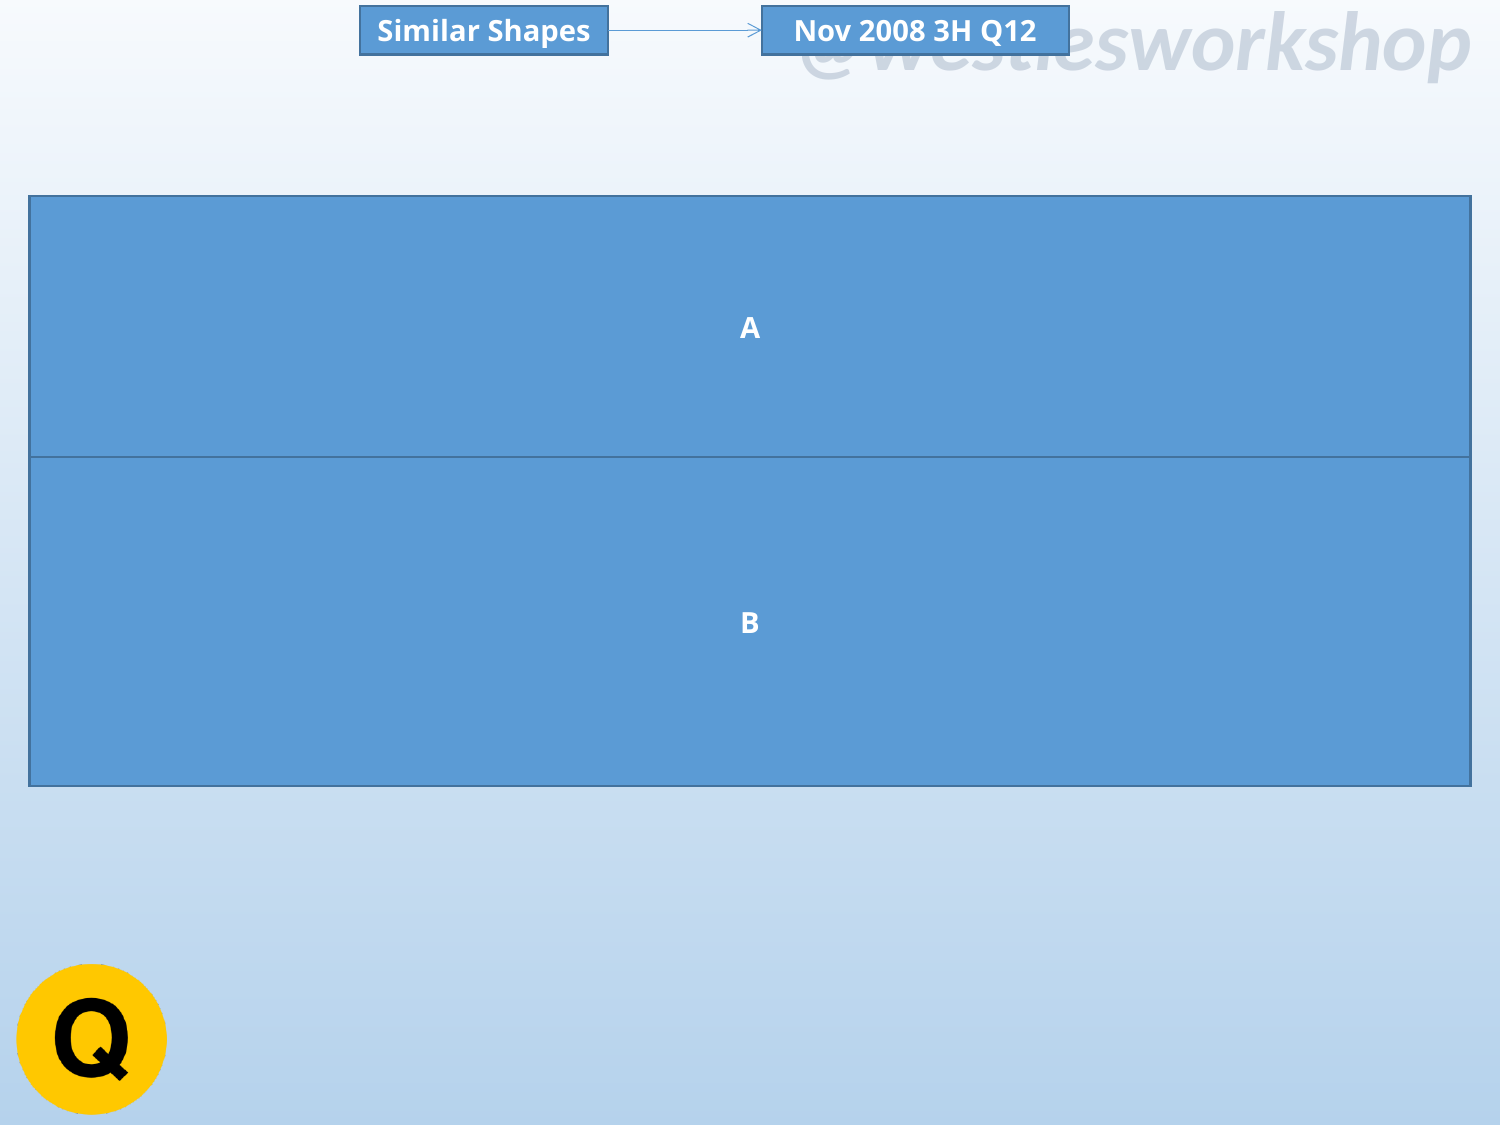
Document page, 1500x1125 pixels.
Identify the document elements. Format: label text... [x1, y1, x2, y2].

text_box Nov 2008 3H Q12 [761, 5, 1070, 56]
text_box Similar Shapes [359, 5, 609, 56]
picture [0, 940, 191, 1125]
picture [29, 196, 1471, 787]
